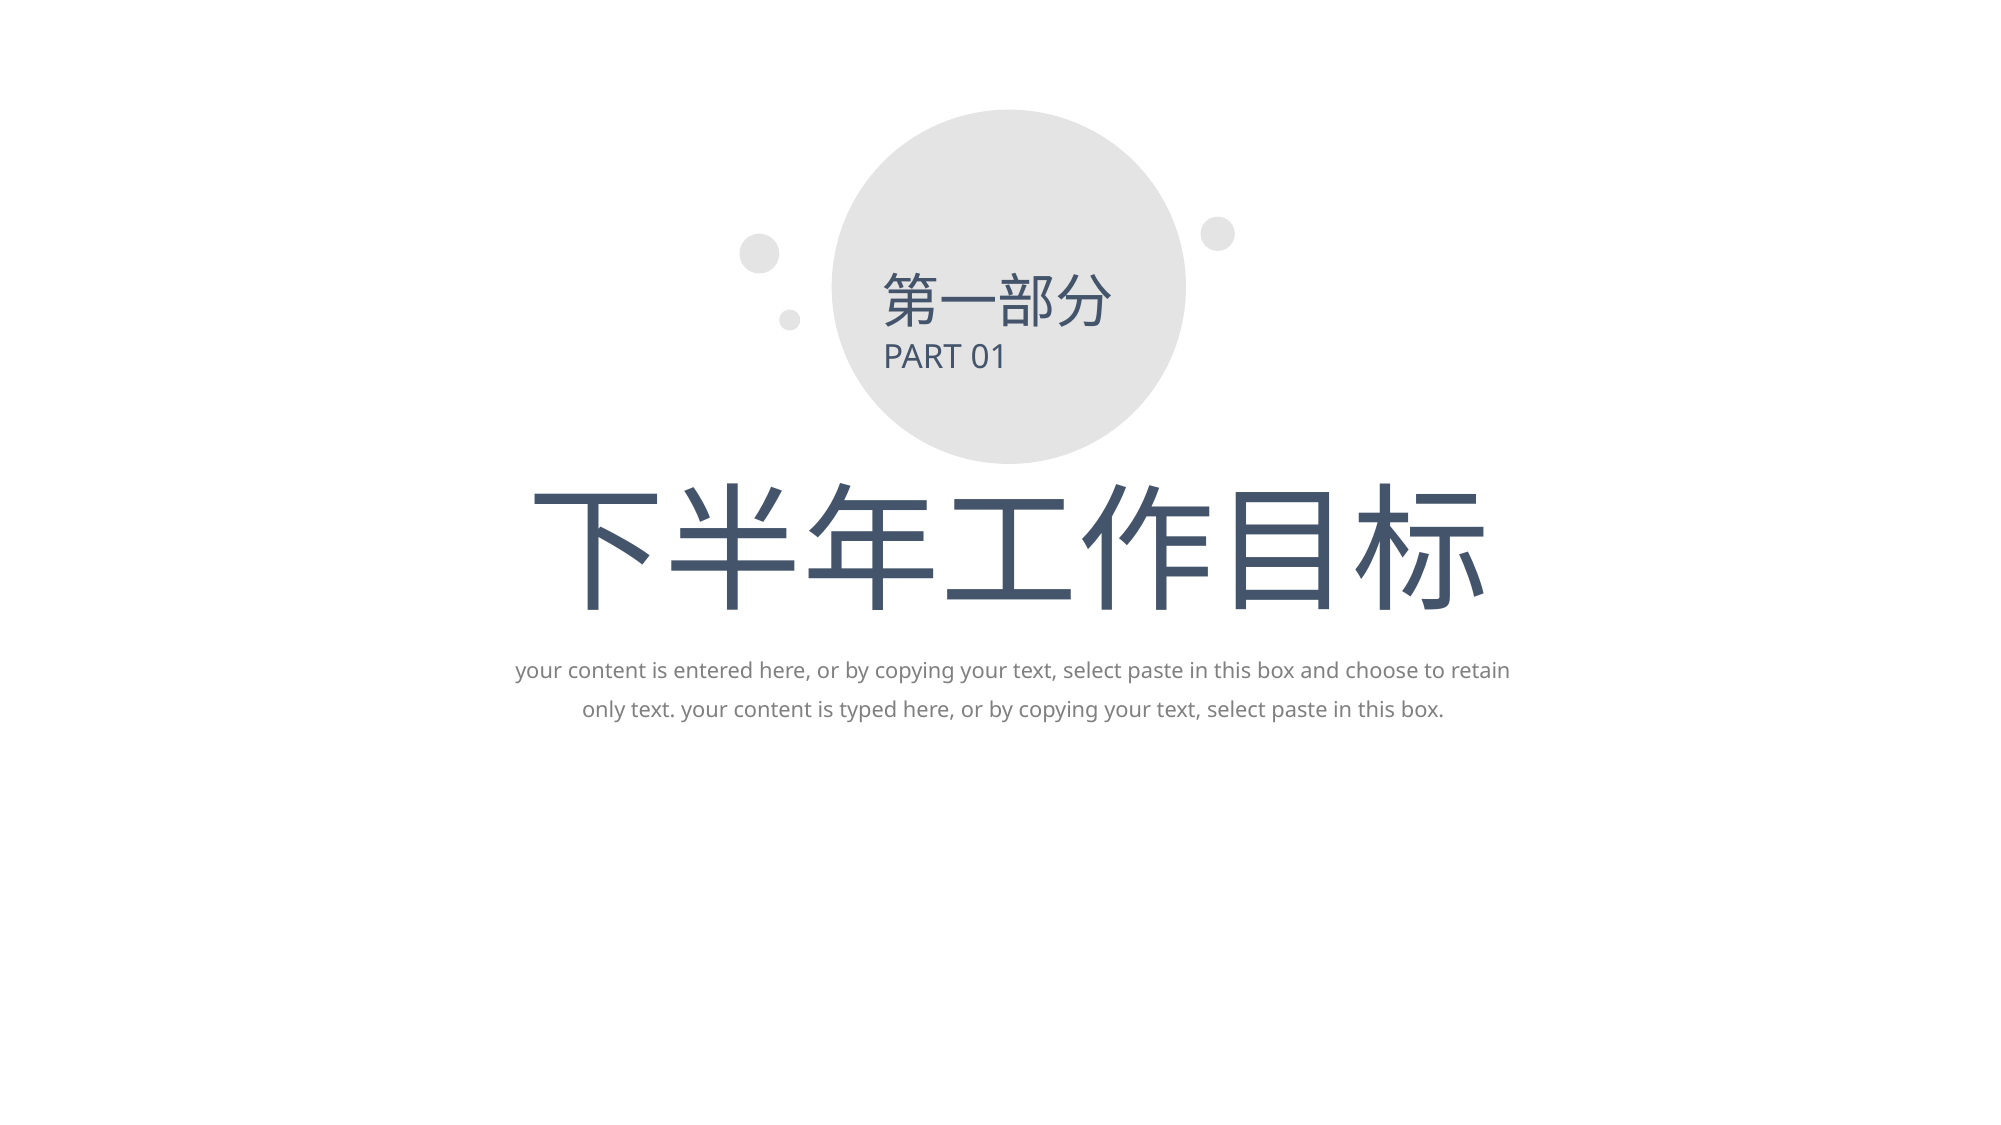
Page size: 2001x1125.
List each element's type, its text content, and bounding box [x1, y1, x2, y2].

text_box 下半年工作目标 [512, 454, 1506, 635]
text_box PART 01 [868, 327, 1160, 383]
text_box [1199, 215, 1236, 253]
text_box 第一部分 [866, 256, 1162, 342]
text_box your content is entered here, or by copying your text, select paste in this box and choose to retain only text. your content is typed here, or by copying your text, select paste in this box. [483, 636, 1545, 730]
text_box [778, 308, 802, 332]
text_box [738, 232, 781, 275]
text_box [830, 108, 1188, 454]
